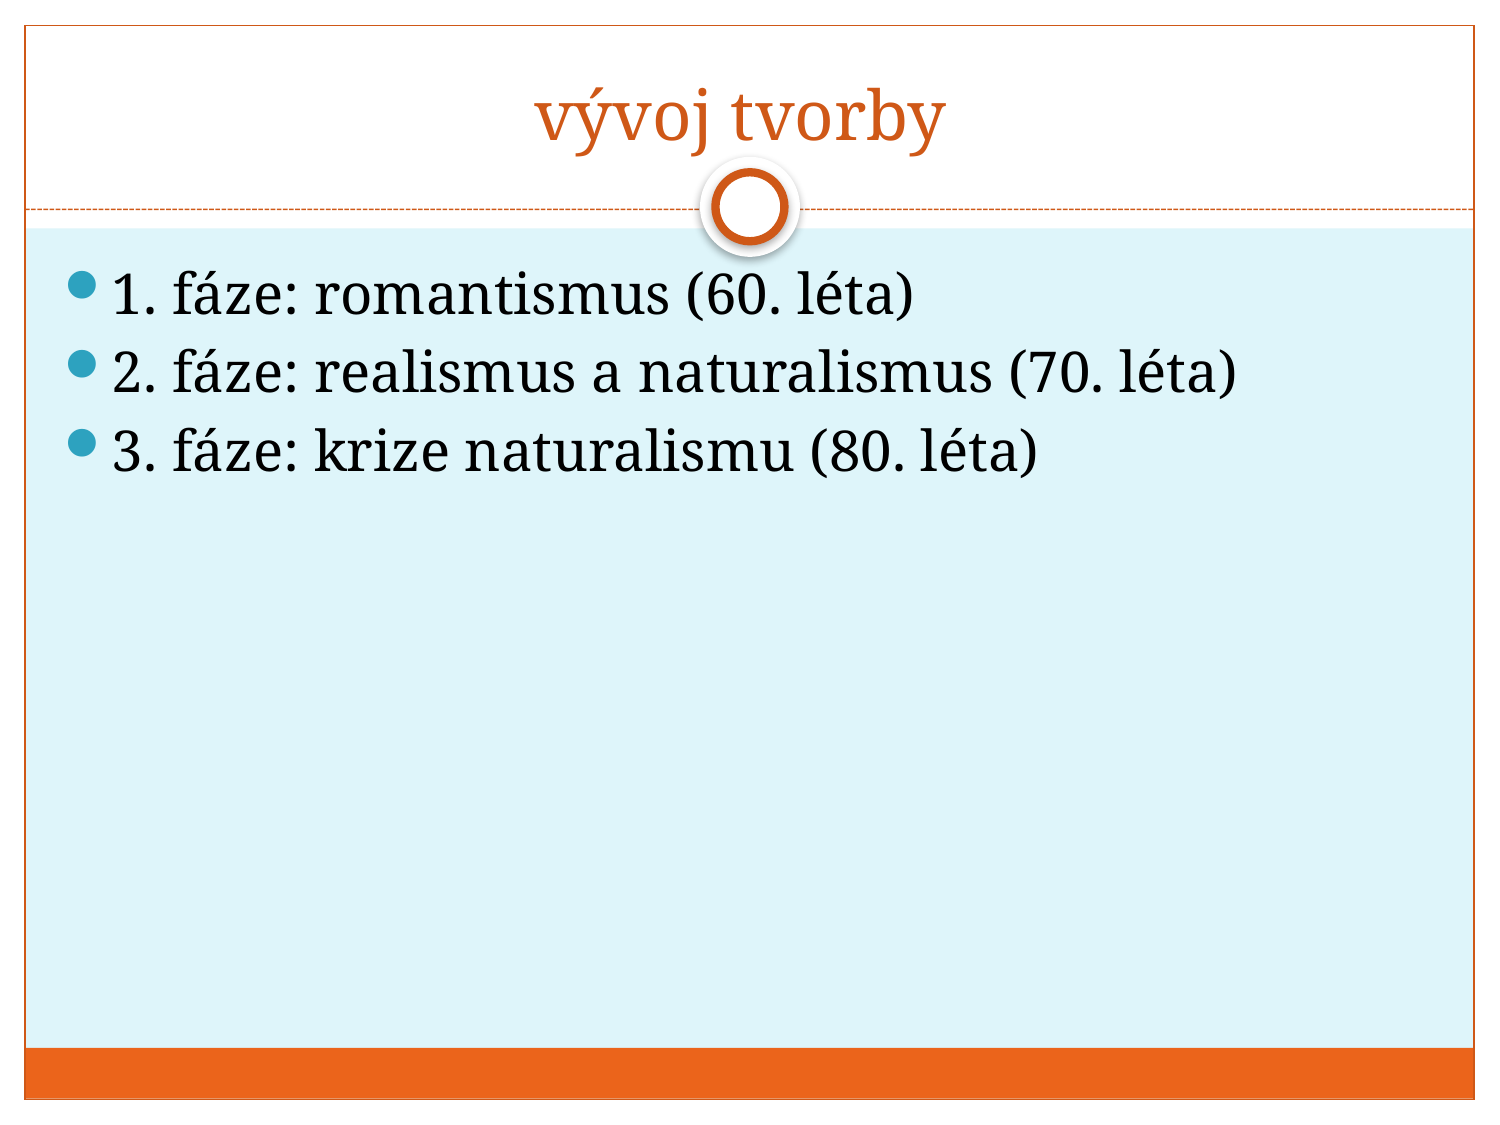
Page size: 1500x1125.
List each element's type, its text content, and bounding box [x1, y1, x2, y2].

list 1. fáze: romantismus (60. léta) 2. fáze: realismus a naturalismus (70. léta) 3. fáze: krize naturalismu (80. léta) [49, 250, 1445, 1001]
title vývoj tvorby [49, 37, 1450, 162]
